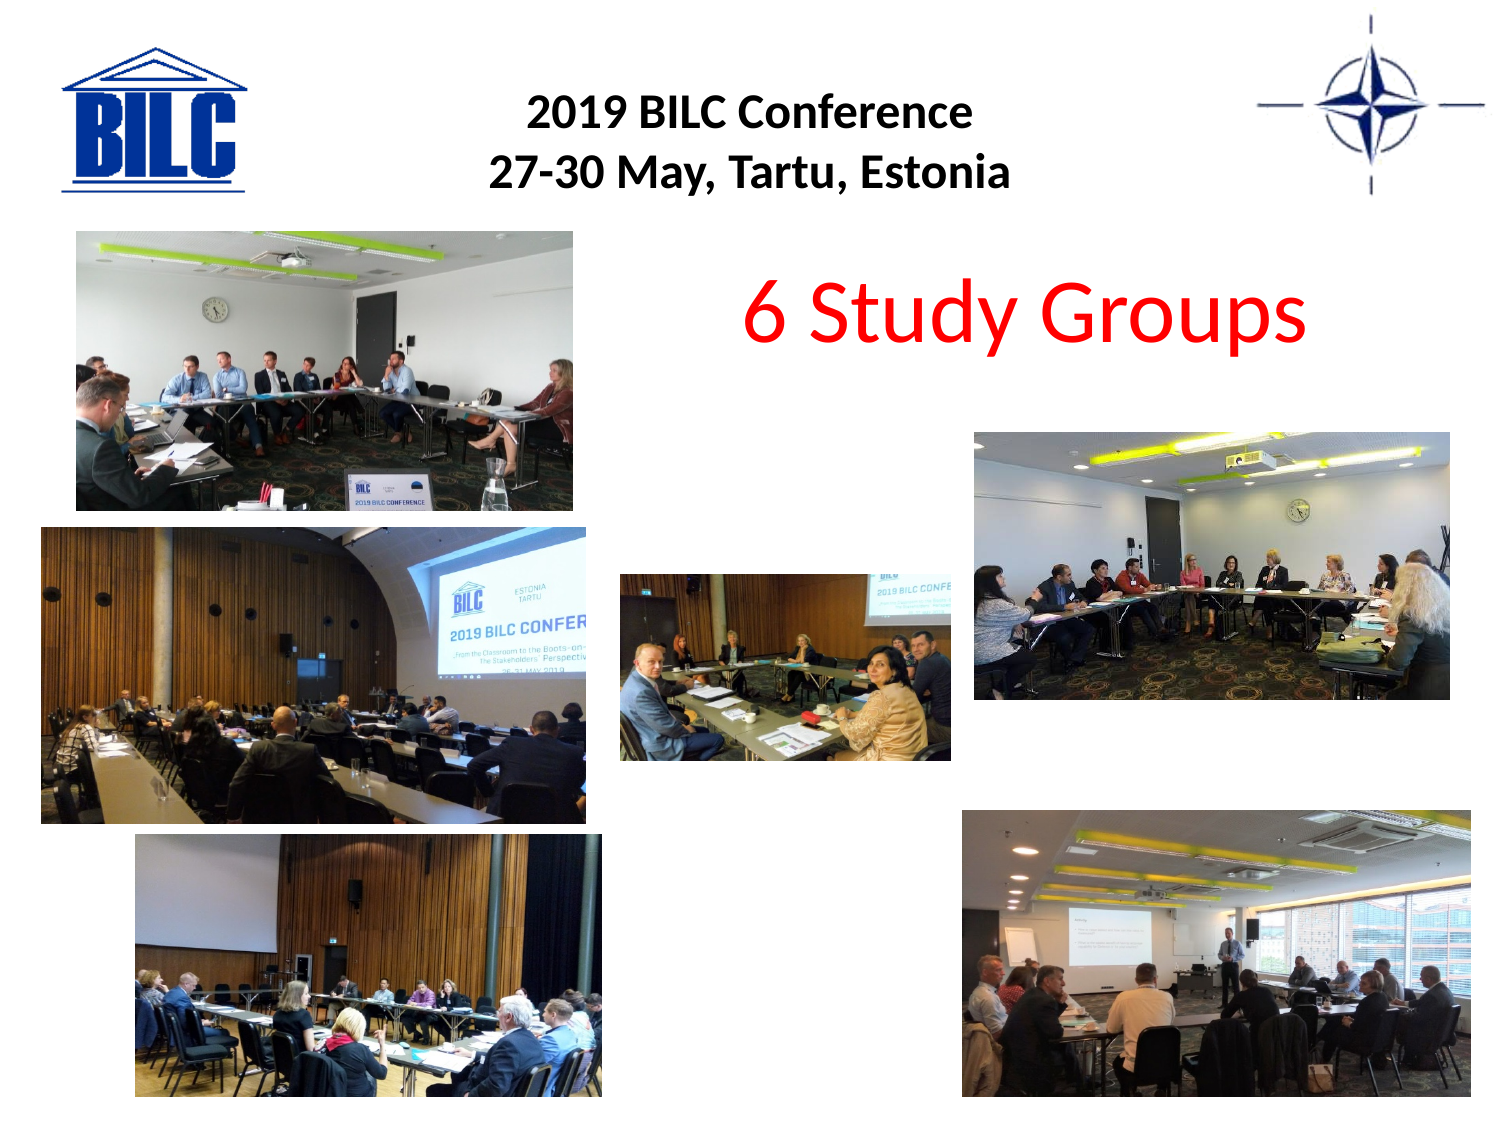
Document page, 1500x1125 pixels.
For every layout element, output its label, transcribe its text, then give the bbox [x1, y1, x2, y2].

picture [1239, 7, 1500, 207]
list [135, 833, 602, 1097]
picture [40, 526, 586, 824]
picture [59, 45, 137, 195]
title 2019 BILC Conference 27-30 May, Tartu, Estonia [137, 44, 1363, 233]
picture [962, 810, 1471, 1097]
text_box 6 Study Groups [726, 243, 1388, 369]
picture [619, 573, 951, 761]
picture [76, 231, 574, 512]
picture [974, 432, 1450, 701]
